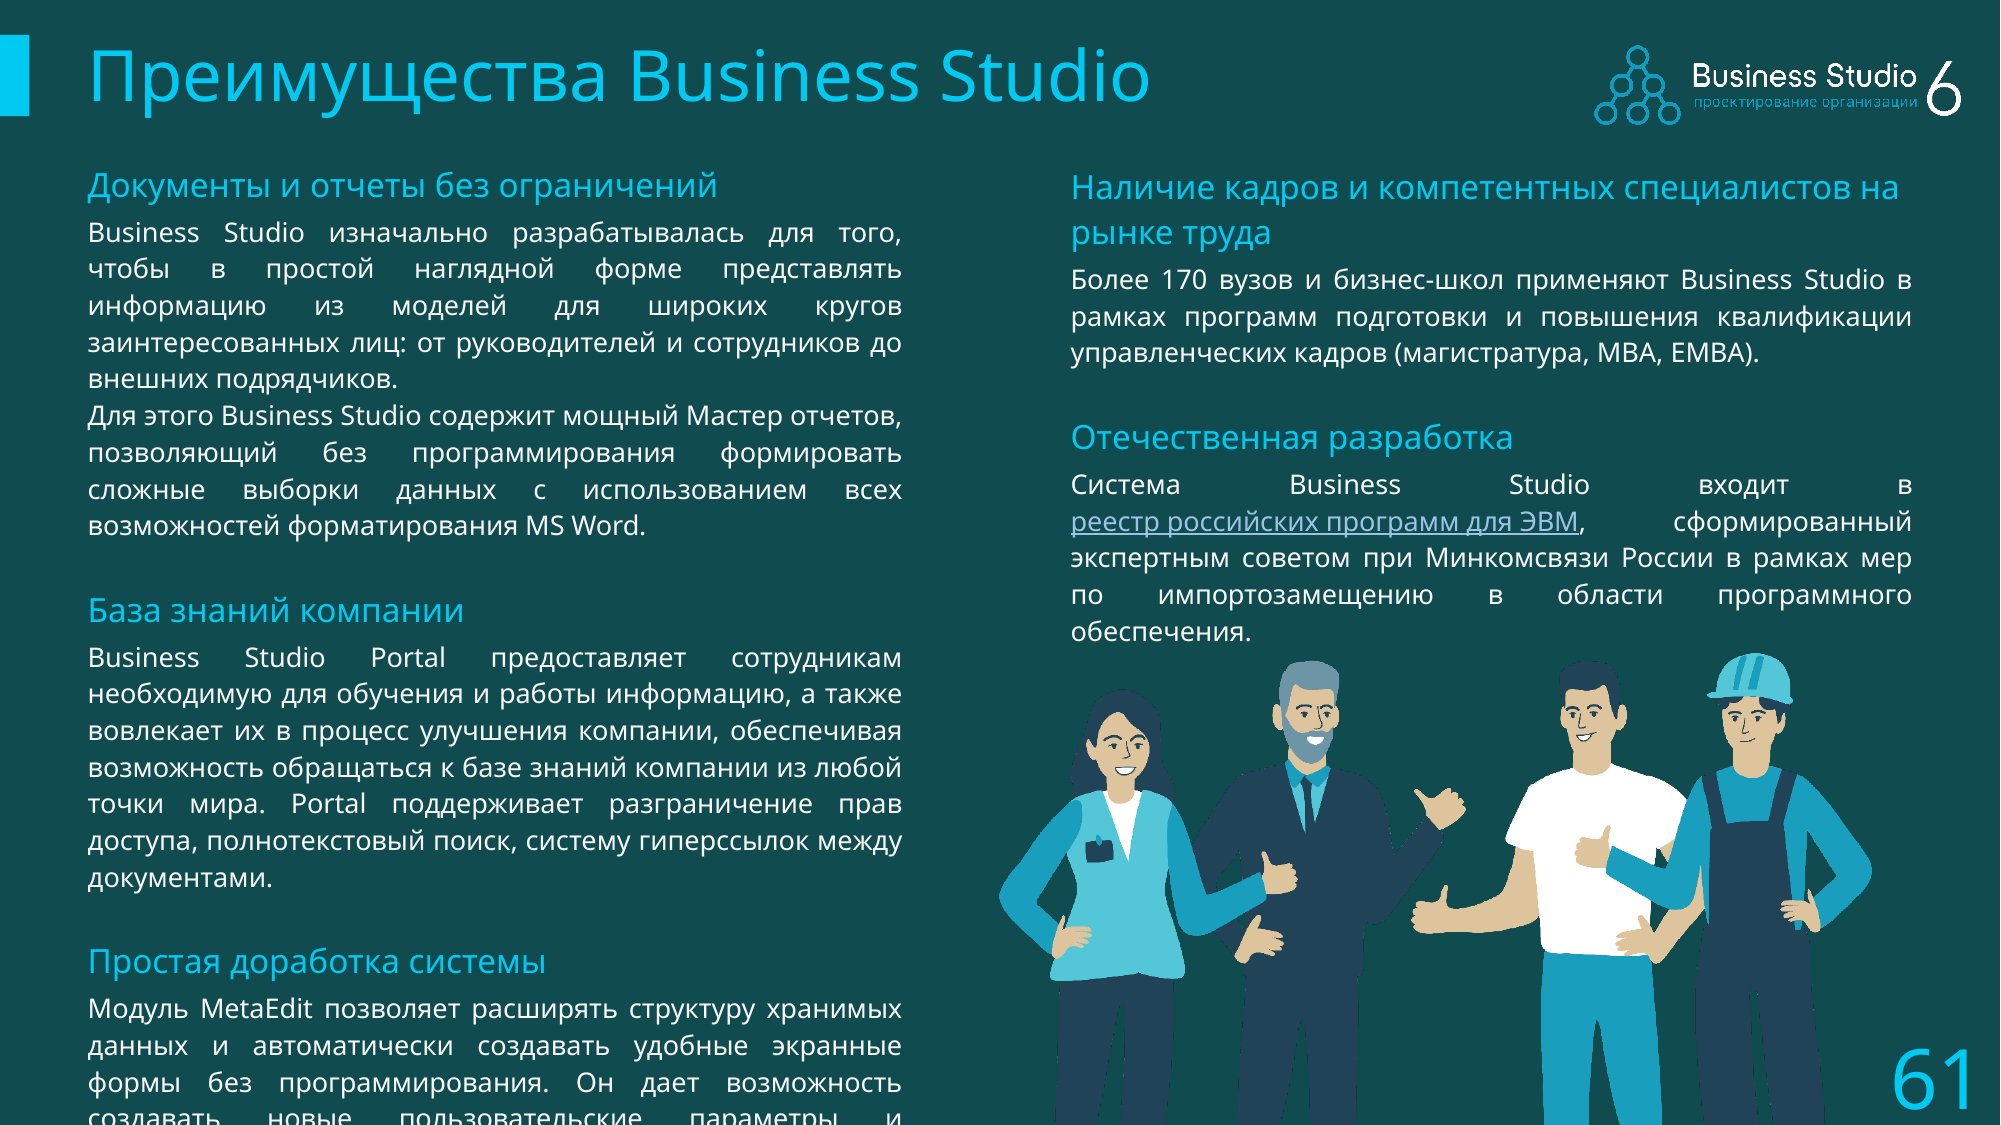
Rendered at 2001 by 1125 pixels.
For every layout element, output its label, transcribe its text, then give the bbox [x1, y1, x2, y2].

table_cell База знаний компании Business Studio Portal предоставляет сотрудникам необходимую для обучения и работы информацию, а также вовлекает их в процесс улучшения компании, обеспечивая возможность обращаться к базе знаний компании из любой точки мира. Portal поддерживает разграничение прав доступа, полнотекстовый поиск, систему гиперссылок между документами. [73, 579, 917, 931]
picture [1594, 45, 1961, 125]
table_header Документы и отчеты без ограничений Business Studio изначально разрабатывалась для того, чтобы в простой наглядной форме представлять информацию из моделей для широких кругов заинтересованных лиц: от руководителей и сотрудников до внешних подрядчиков. Для этого Business Studio содержит мощный Мастер отчетов, позволяющий без программирования формировать сложные выборки данных с использованием всех возможностей форматирования MS Word. [73, 154, 917, 579]
picture [999, 653, 1872, 1125]
slide_number 61 [1872, 1053, 2000, 1113]
table_cell Отечественная разработка Система Business Studio входит в реестр российских программ для ЭВМ, сформированный экспертным советом при Минкомсвязи России в рамках мер по импортозамещению в области программного обеспечения. [1056, 406, 1927, 685]
title Преимущества Business Studio [72, 32, 1449, 125]
table_header Наличие кадров и компетентных специалистов на рынке труда Более 170 вузов и бизнес-школ применяют Business Studio в рамках программ подготовки и повышения квалификации управленческих кадров (магистратура, MBA, EMBA). [1056, 157, 1927, 406]
table_cell Простая доработка системы Модуль MetaEdit позволяет расширять структуру хранимых данных и автоматически создавать удобные экранные формы без программирования. Он дает возможность создавать новые пользовательские параметры и справочники в структуре данных Business Studio. [73, 931, 917, 1125]
